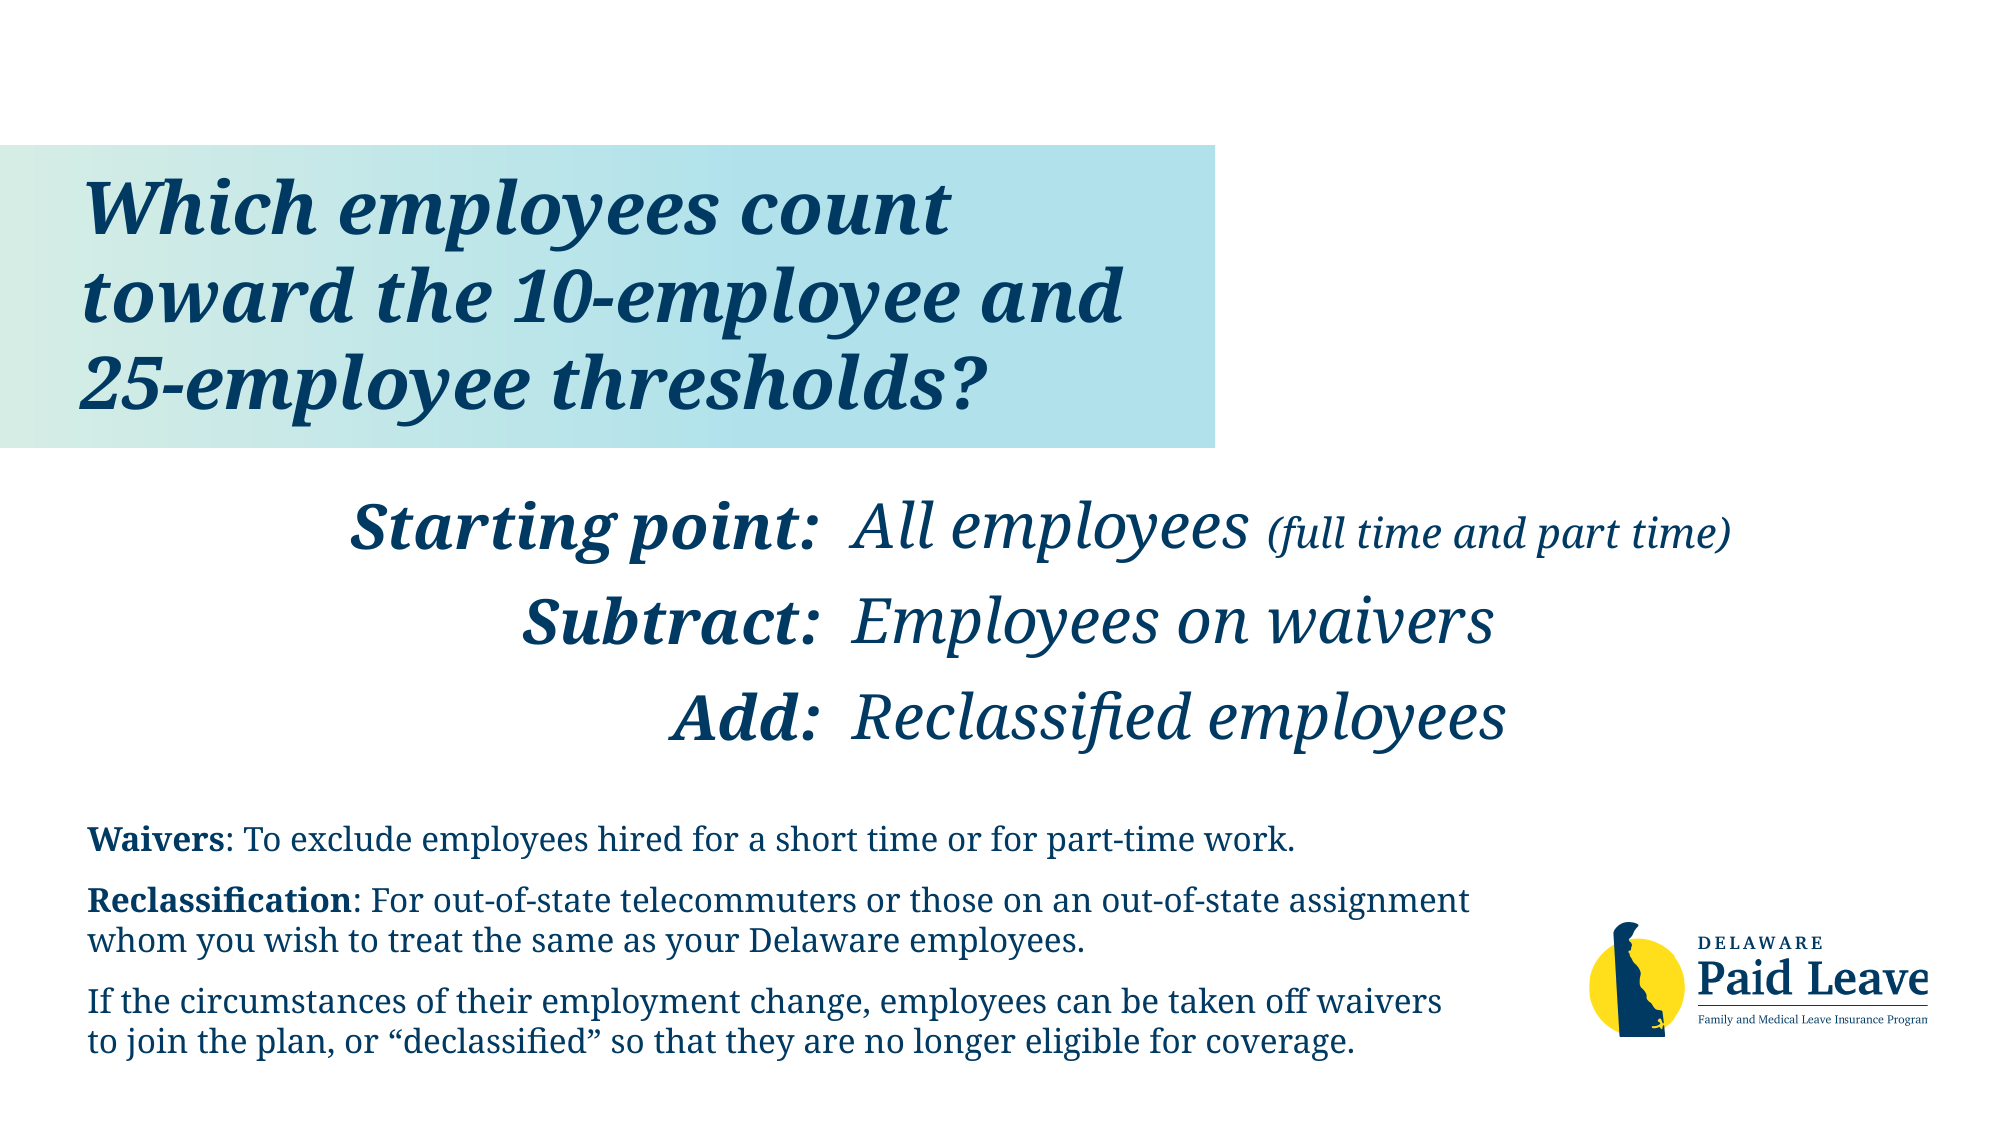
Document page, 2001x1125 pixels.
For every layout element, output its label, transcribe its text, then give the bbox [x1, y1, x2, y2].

text_box All employees (full time and part time) Employees on waivers Reclassified employees [837, 478, 1772, 781]
picture [1589, 922, 1928, 1037]
text_box Which employees count toward the 10-employee and 25-employee thresholds? [65, 154, 1215, 362]
text_box Starting point: Subtract: Add: [308, 479, 838, 782]
text_box [0, 144, 1216, 449]
text_box Waivers: To exclude employees hired for a short time or for part-time work. Reclassification: For out-of-state telecommuters or those on an out-of-state assignment whom you wish to treat the same as your Delaware employees. If the circumstances of their employment change, employees can be taken off waivers to join the plan, or “declassified” so that they are no longer eligible for coverage. [72, 811, 1493, 1074]
